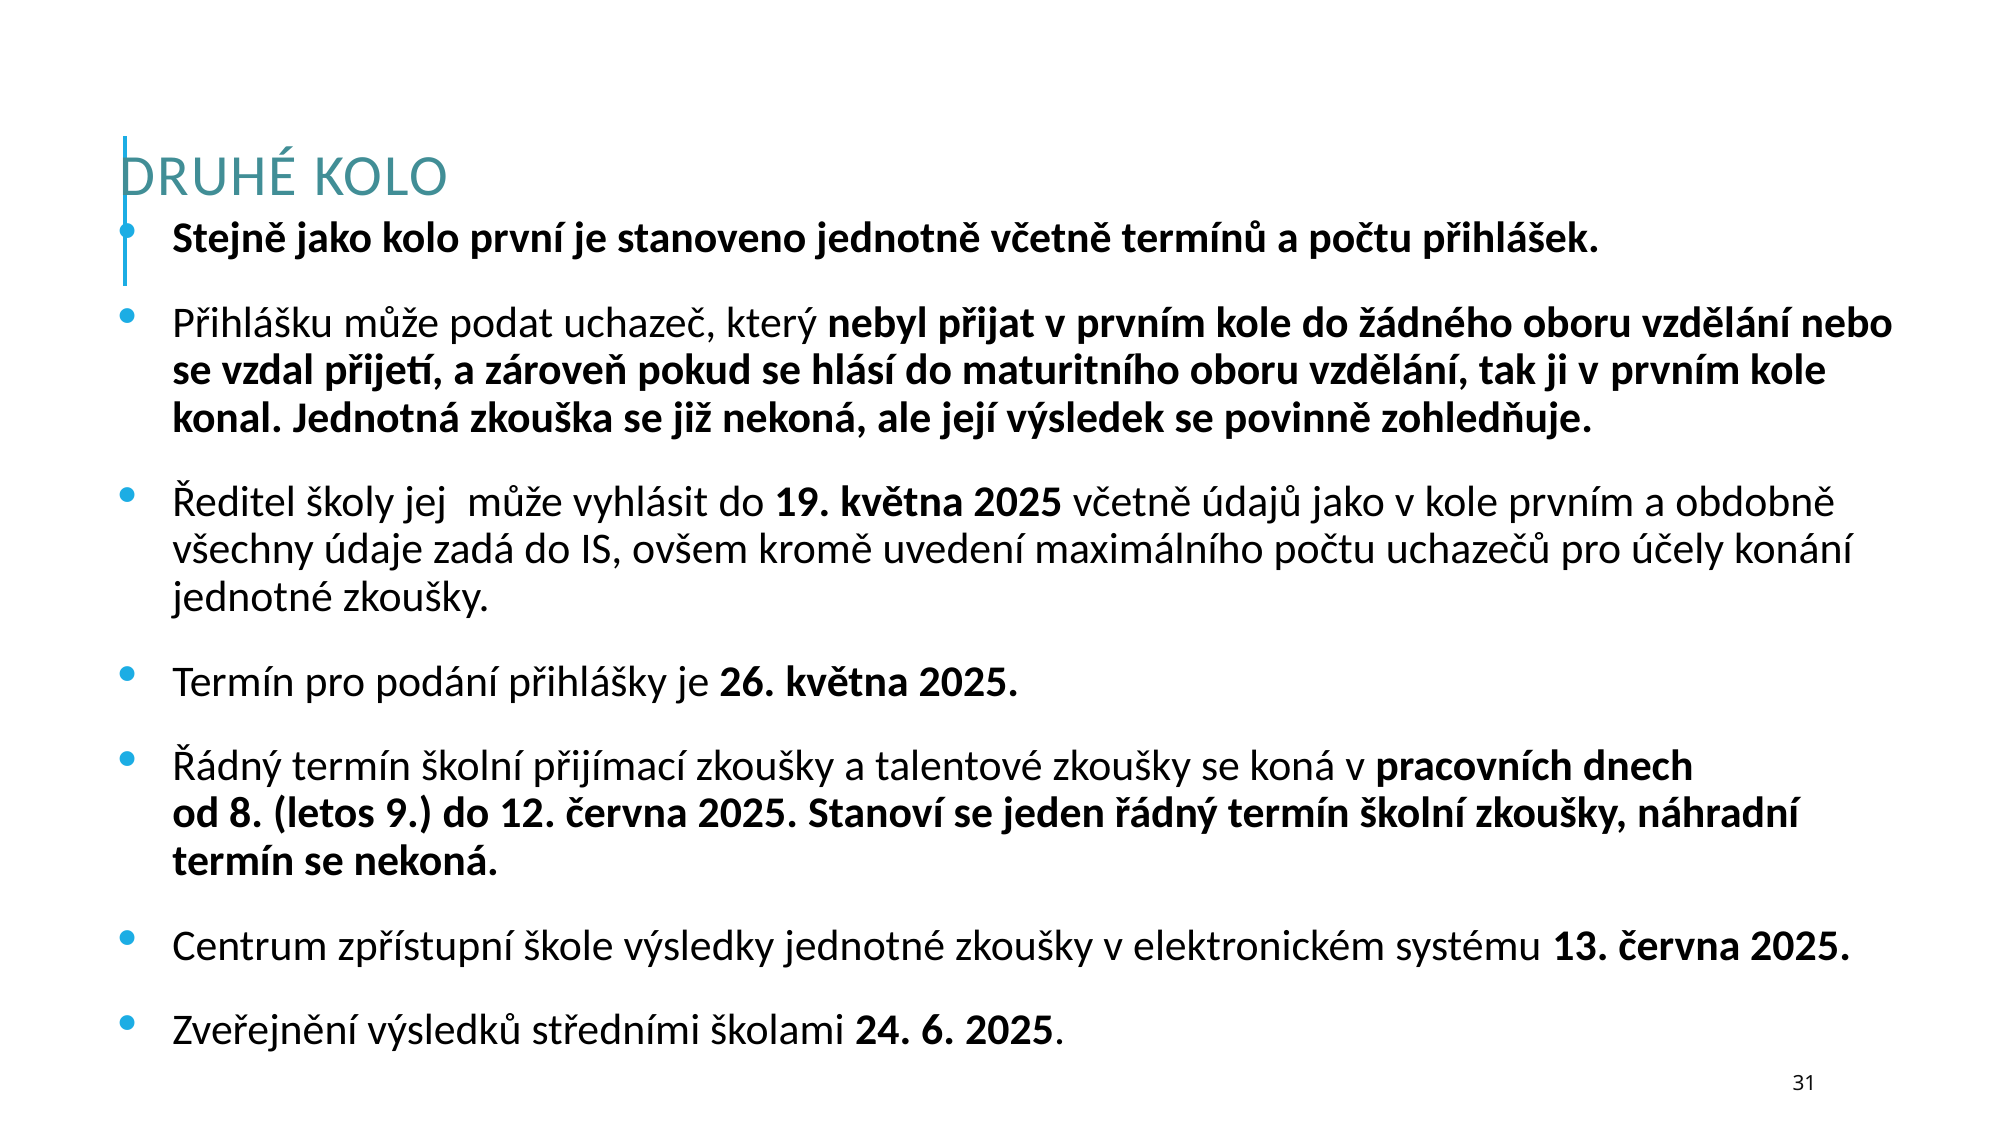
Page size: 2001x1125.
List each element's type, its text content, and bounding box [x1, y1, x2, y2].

title druhé kolo [119, 150, 1898, 214]
slide_number 31 [1777, 1061, 1938, 1107]
list Stejně jako kolo první je stanoveno jednotně včetně termínů a počtu přihlášek. Přihlášku může podat uchazeč, který nebyl přijat v prvním kole do žádného oboru vzdělání nebo se vzdal přijetí, a zároveň pokud se hlásí do maturitního oboru vzdělání, tak ji v prvním kole konal. Jednotná zkouška se již nekoná, ale její výsledek se povinně zohledňuje. Ředitel školy jej může vyhlásit do 19. května 2025 včetně údajů jako v kole prvním a obdobně všechny údaje zadá do IS, ovšem kromě uvedení maximálního počtu uchazečů pro účely konání jednotné zkoušky. Termín pro podání přihlášky je 26. května 2025. Řádný termín školní přijímací zkoušky a talentové zkoušky se koná v pracovních dnech od 8. (letos 9.) do 12. června 2025. Stanoví se jeden řádný termín školní zkoušky, náhradní termín se nekoná. Centrum zpřístupní škole výsledky jednotné zkoušky v elektronickém systému 13. června 2025. Zveřejnění výsledků středními školami 24. 6. 2025. [119, 214, 1918, 1064]
